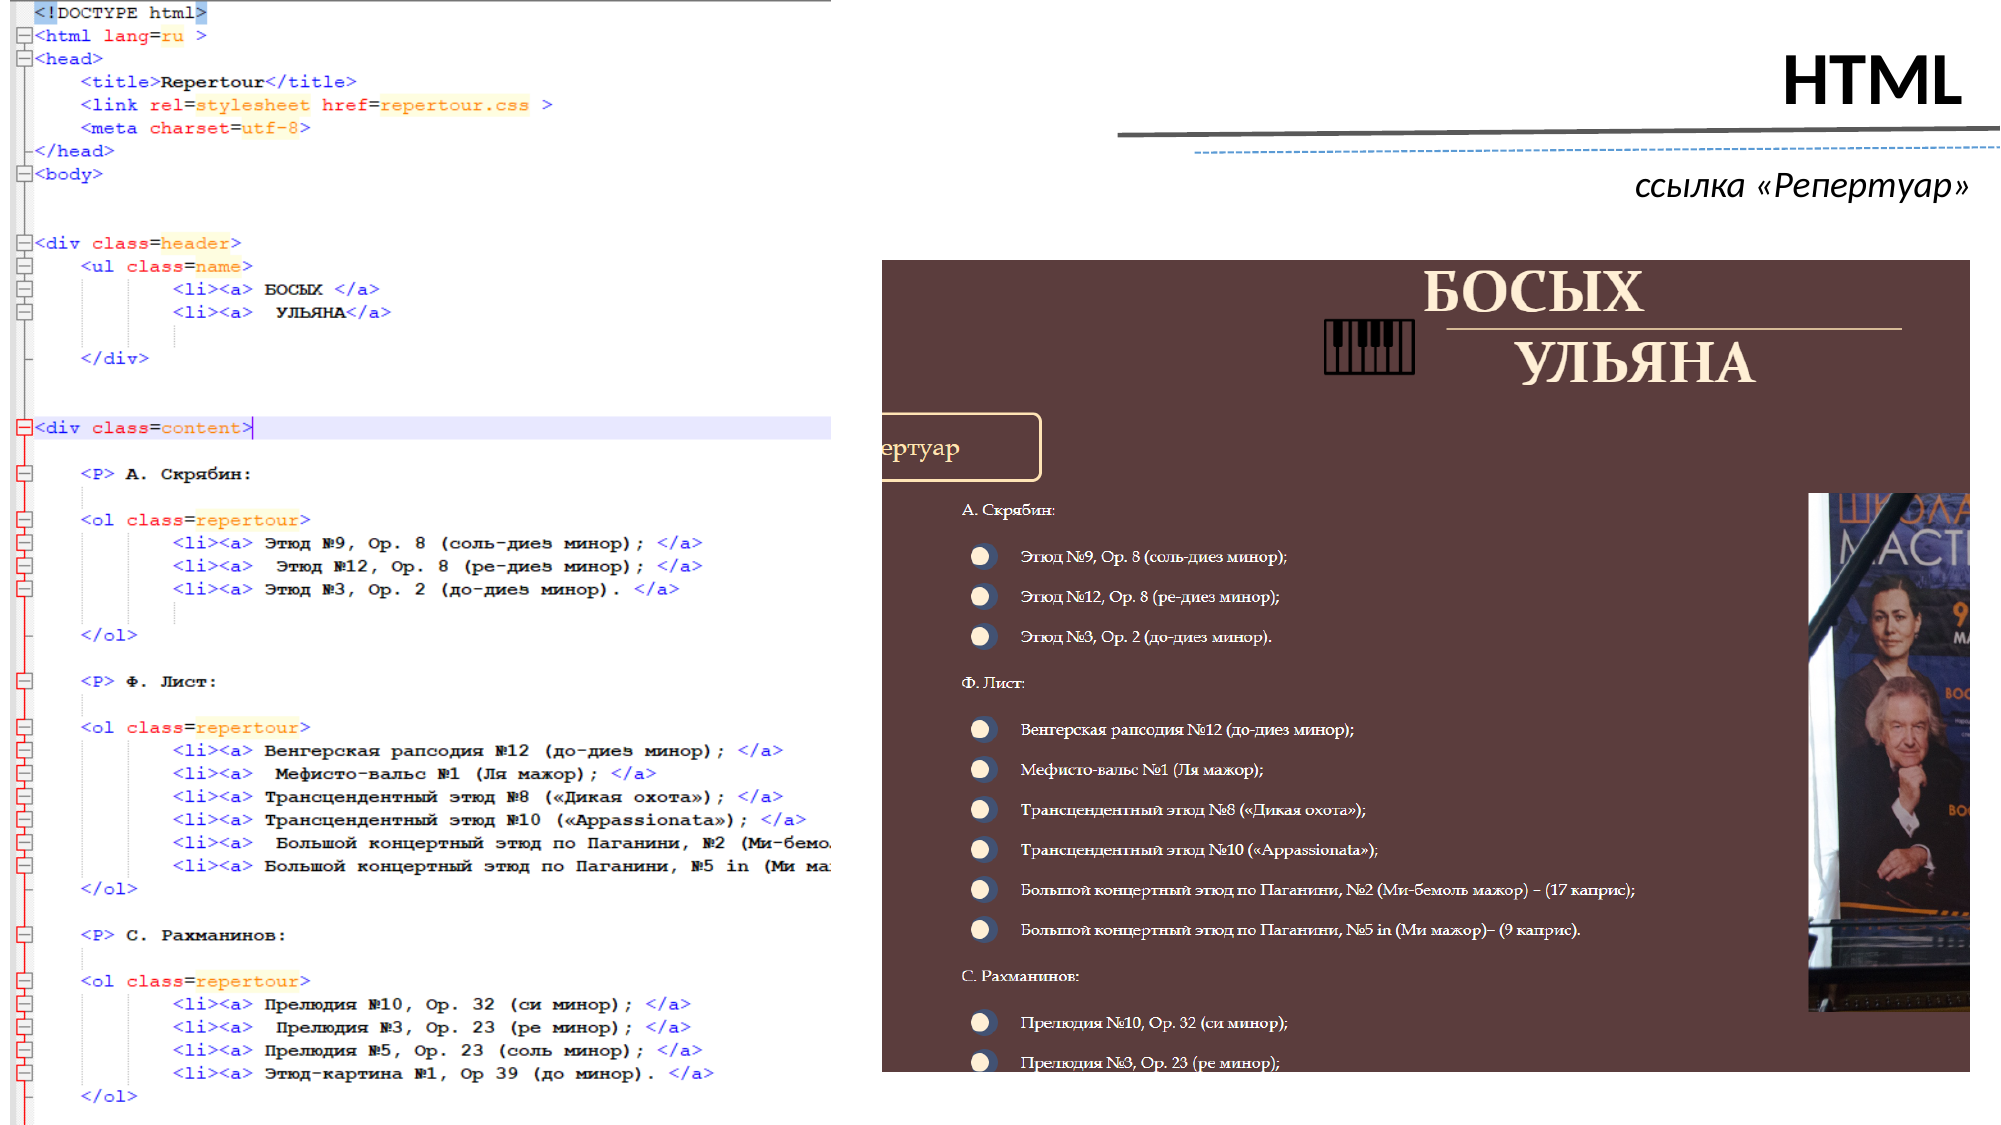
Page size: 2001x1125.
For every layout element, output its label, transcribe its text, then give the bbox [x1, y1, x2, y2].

text_box ссылка «Репертуар» [1620, 153, 2000, 213]
picture [882, 260, 1970, 1072]
text_box HTML [1767, 22, 1979, 128]
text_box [1117, 128, 2000, 136]
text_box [1194, 147, 2000, 153]
picture [10, 0, 831, 1125]
